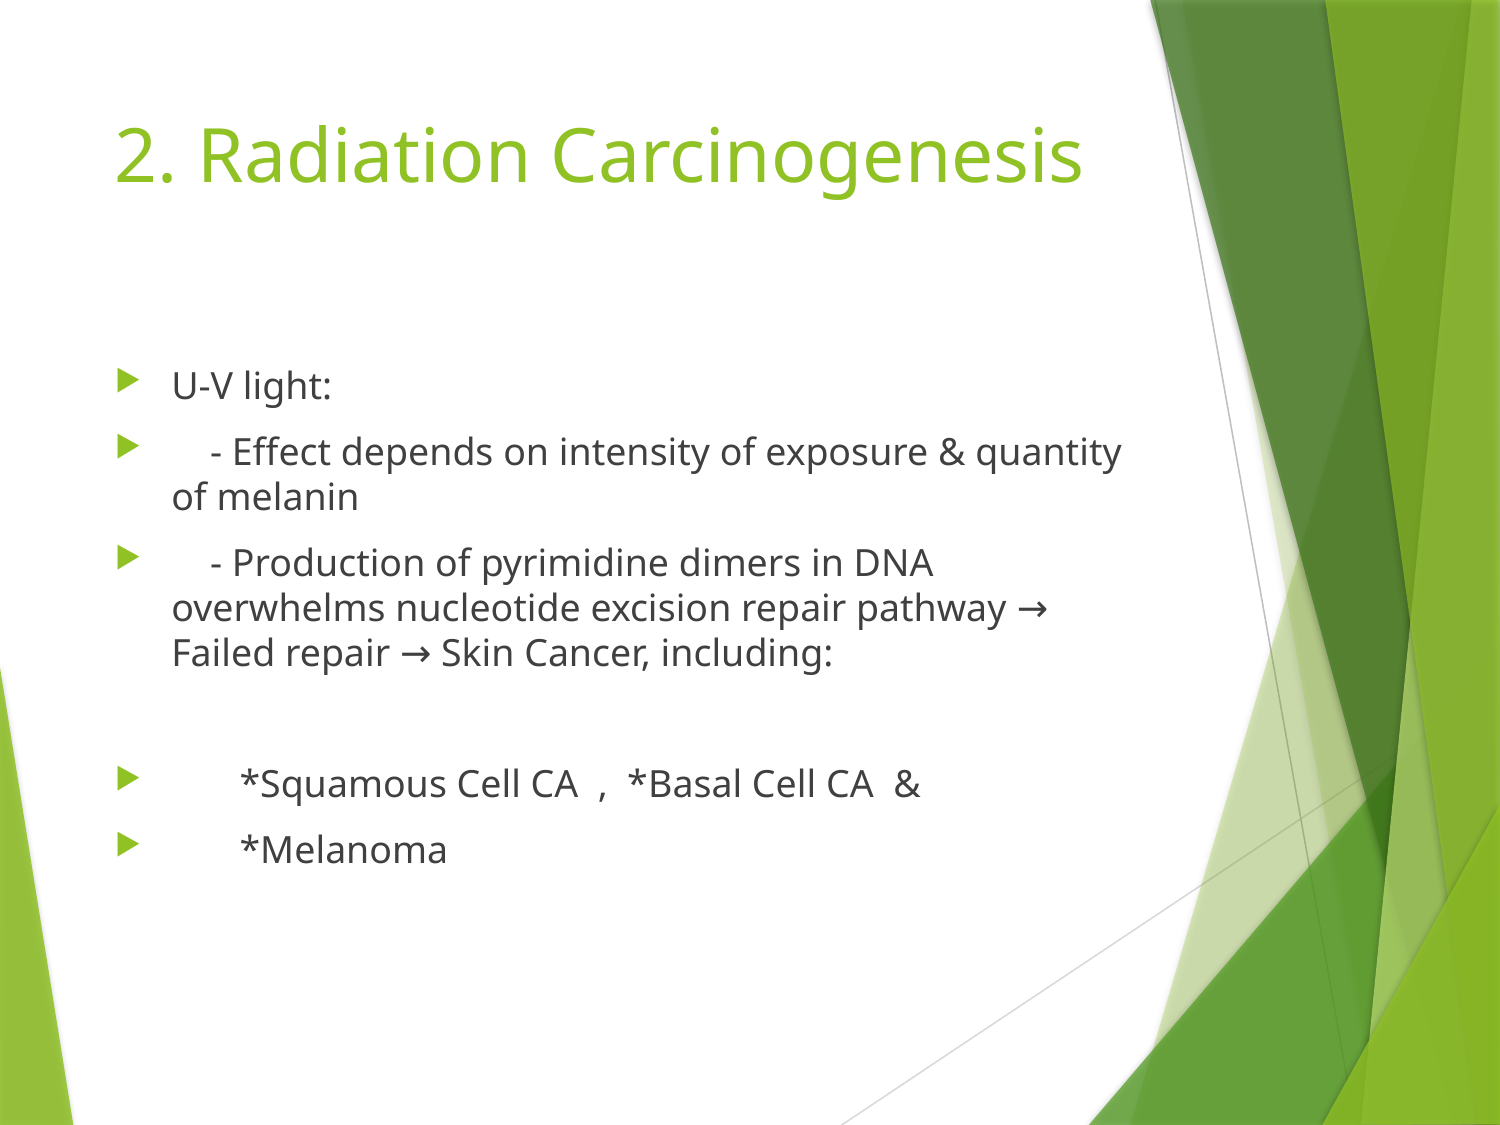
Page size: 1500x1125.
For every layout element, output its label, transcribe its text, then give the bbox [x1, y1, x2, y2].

title 2. Radiation Carcinogenesis [99, 99, 1142, 317]
list U-V light: - Effect depends on intensity of exposure & quantity of melanin - Production of pyrimidine dimers in DNA overwhelms nucleotide excision repair pathway → Failed repair → Skin Cancer, including: *Squamous Cell CA , *Basal Cell CA & *Melanoma [99, 354, 1142, 992]
